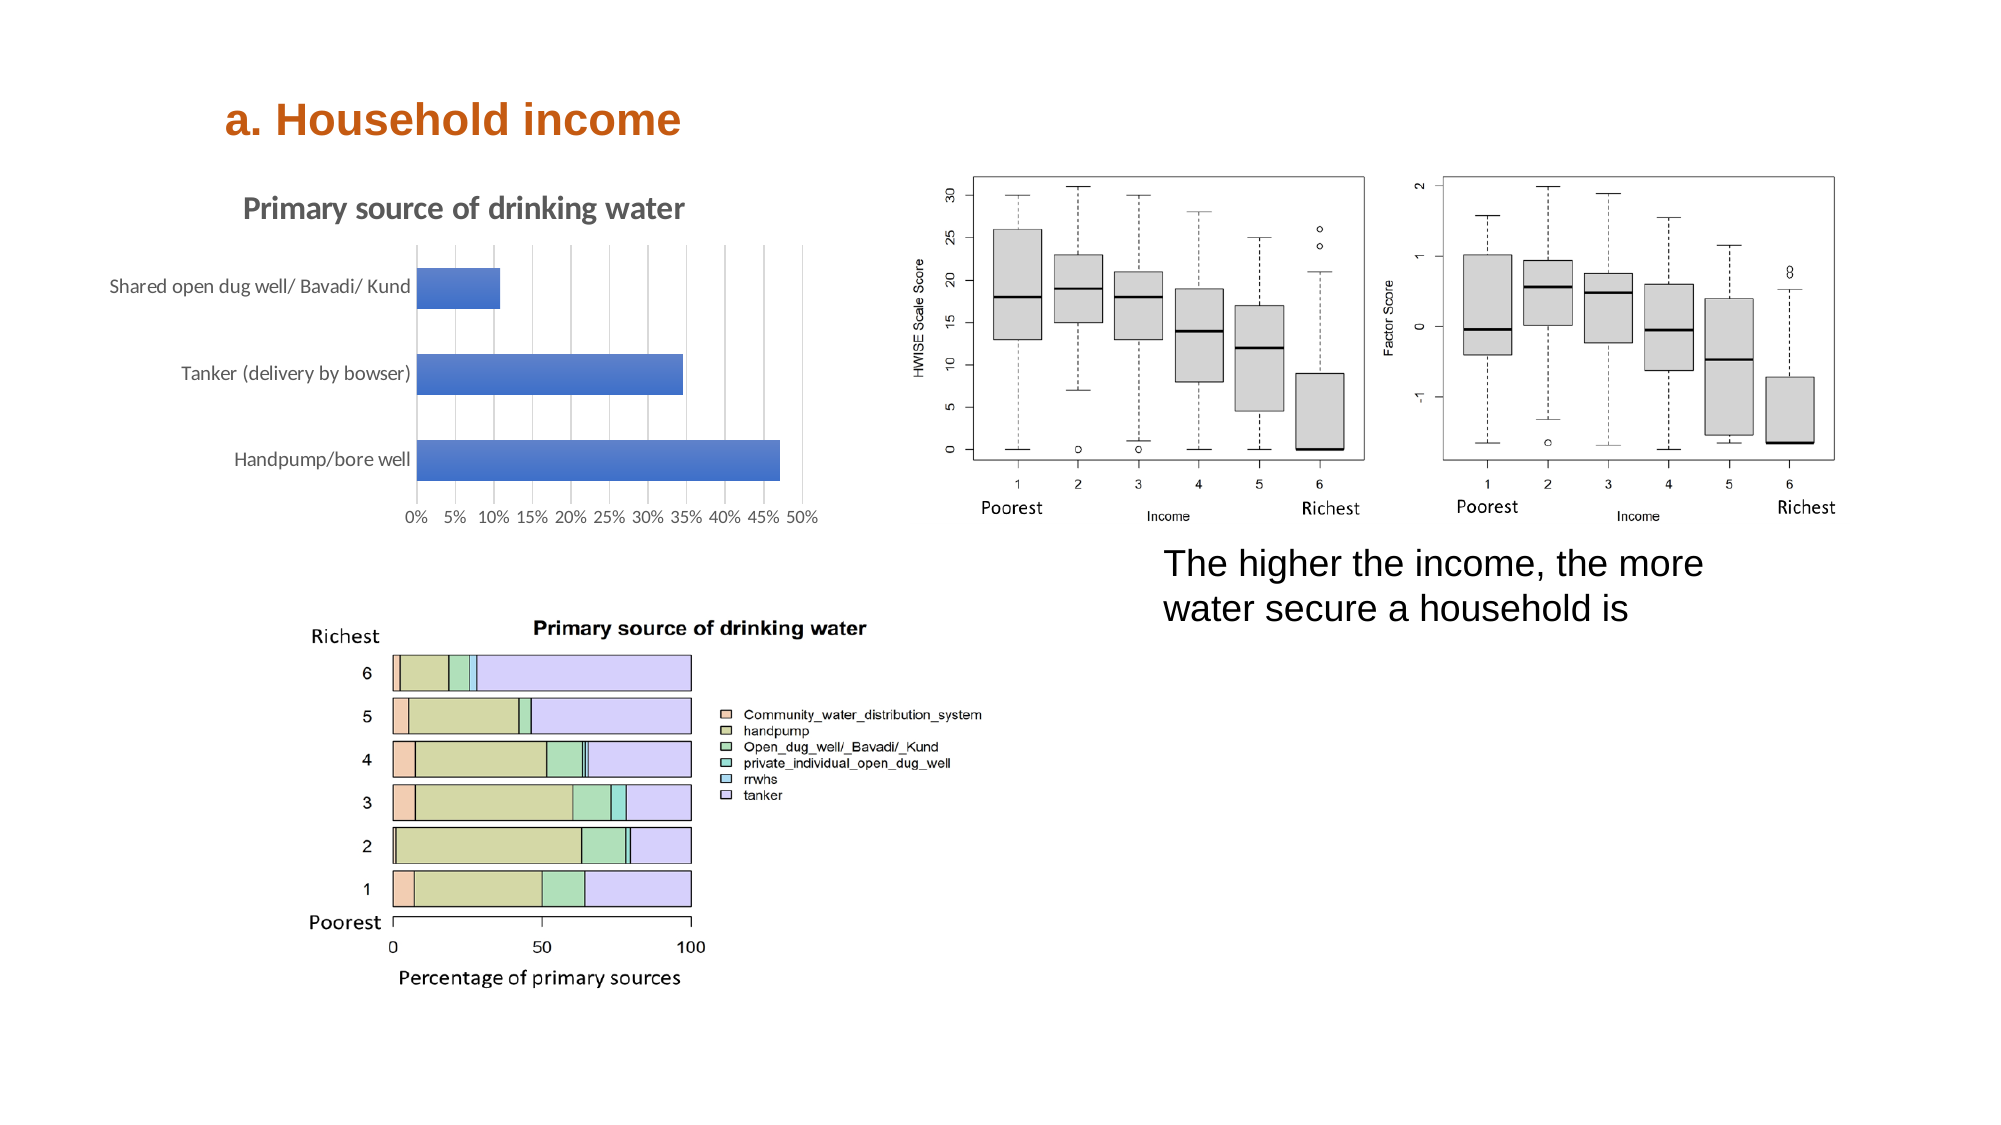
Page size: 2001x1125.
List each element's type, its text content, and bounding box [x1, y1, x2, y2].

chart [94, 169, 834, 536]
picture [910, 160, 1868, 532]
picture [294, 562, 1051, 1019]
text_box The higher the income, the more water secure a household is [1148, 532, 1804, 636]
text_box a. Household income [209, 88, 719, 161]
